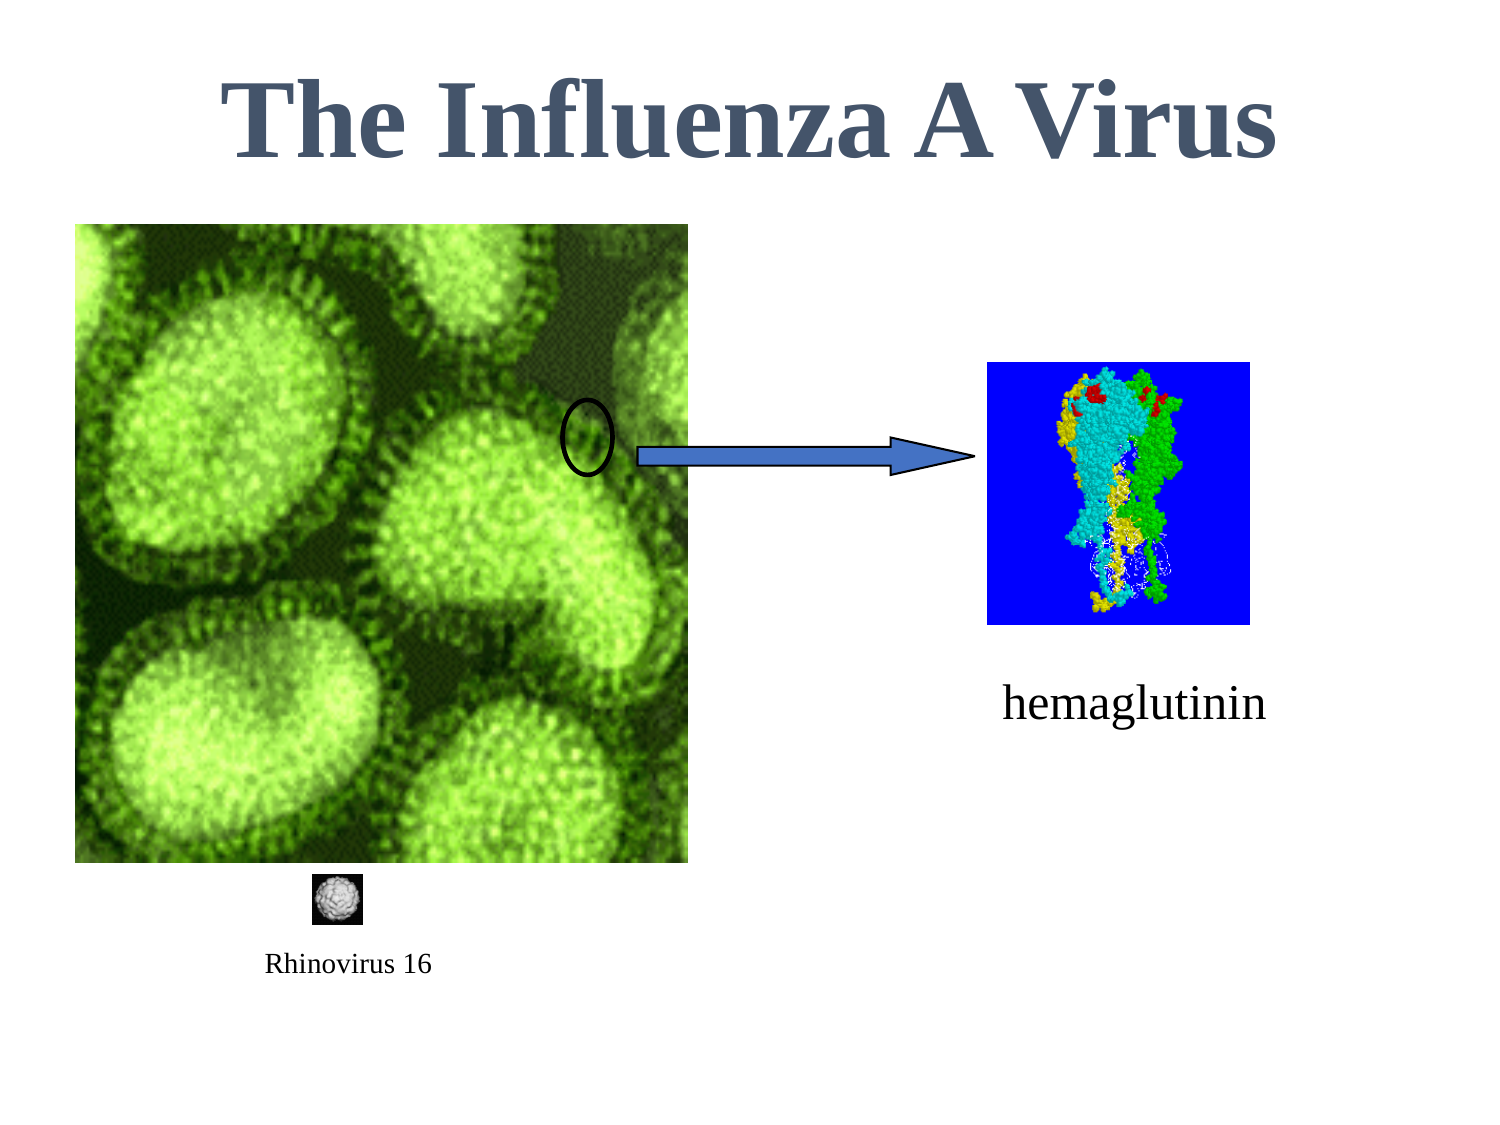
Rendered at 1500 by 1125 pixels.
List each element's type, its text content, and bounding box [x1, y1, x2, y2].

picture [74, 224, 688, 863]
text_box hemaglutinin [987, 662, 1350, 738]
picture [987, 362, 1250, 625]
text_box Rhinovirus 16 [249, 937, 463, 988]
picture [312, 874, 363, 926]
text_box The Influenza A Virus [149, 37, 1350, 188]
text_box [688, 437, 976, 475]
